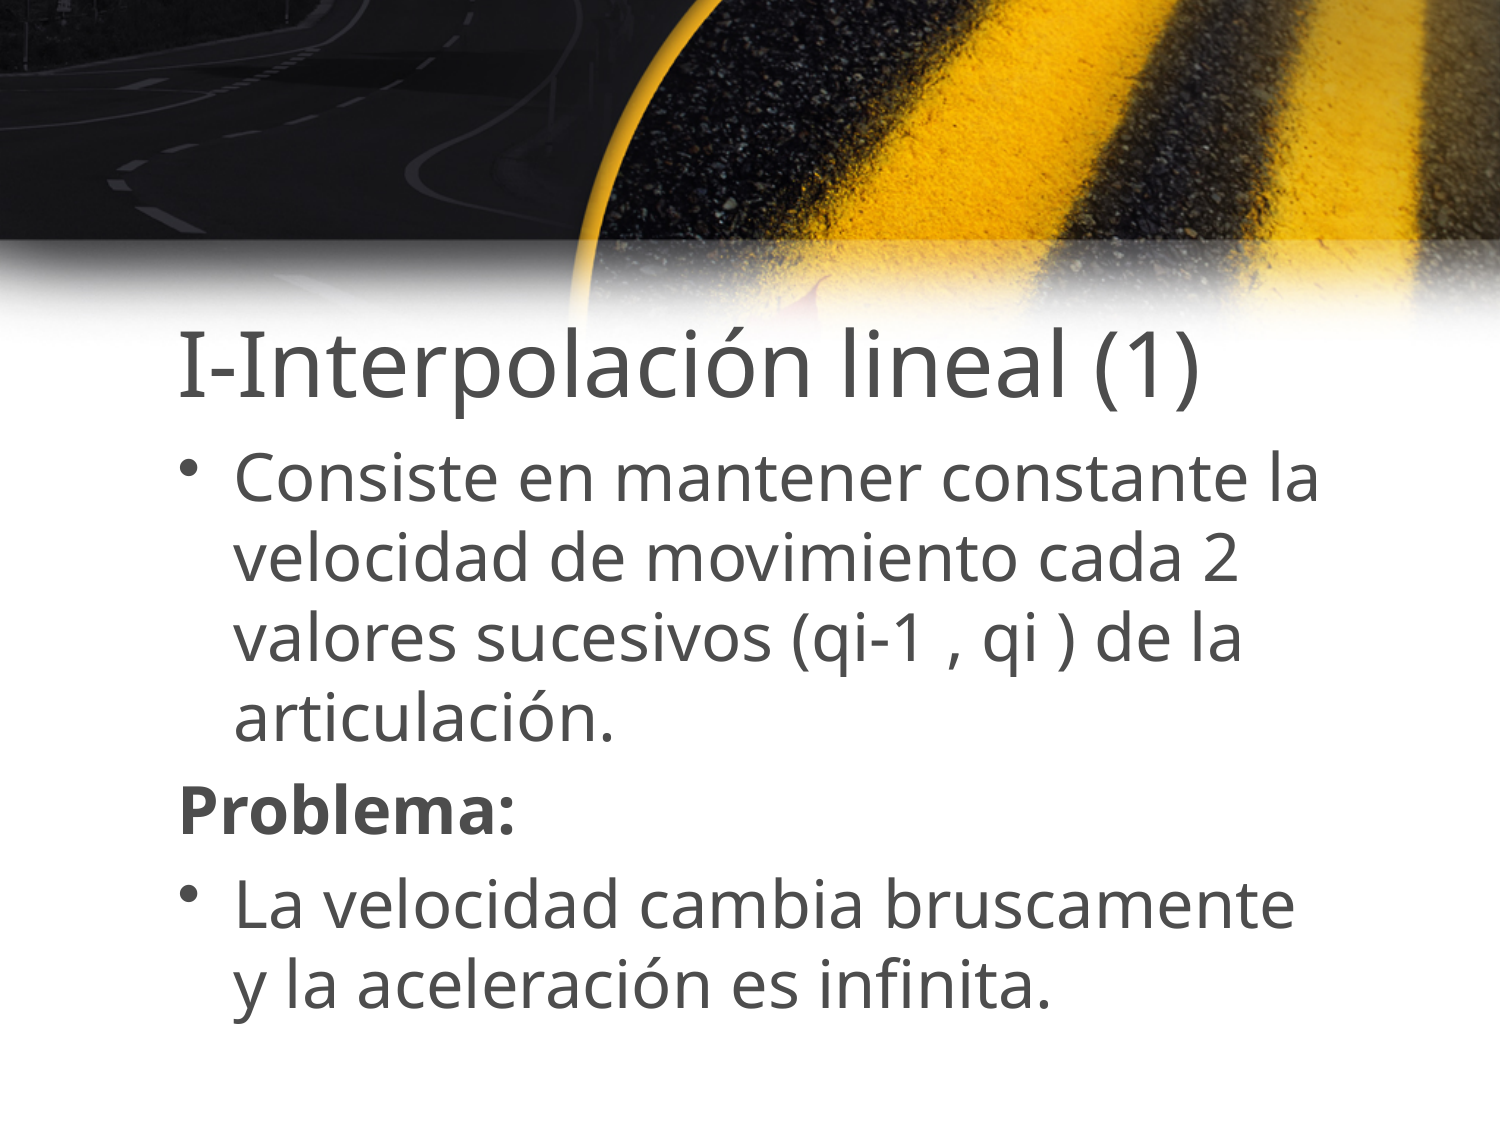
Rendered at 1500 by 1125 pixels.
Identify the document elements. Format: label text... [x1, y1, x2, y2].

picture [0, 0, 1500, 1125]
title I-Interpolación lineal (1) [162, 302, 1363, 421]
list Consiste en mantener constante la velocidad de movimiento cada 2 valores sucesivos (qi-1 , qi ) de la articulación. Problema: La velocidad cambia bruscamente y la aceleración es infinita. [162, 427, 1363, 1063]
